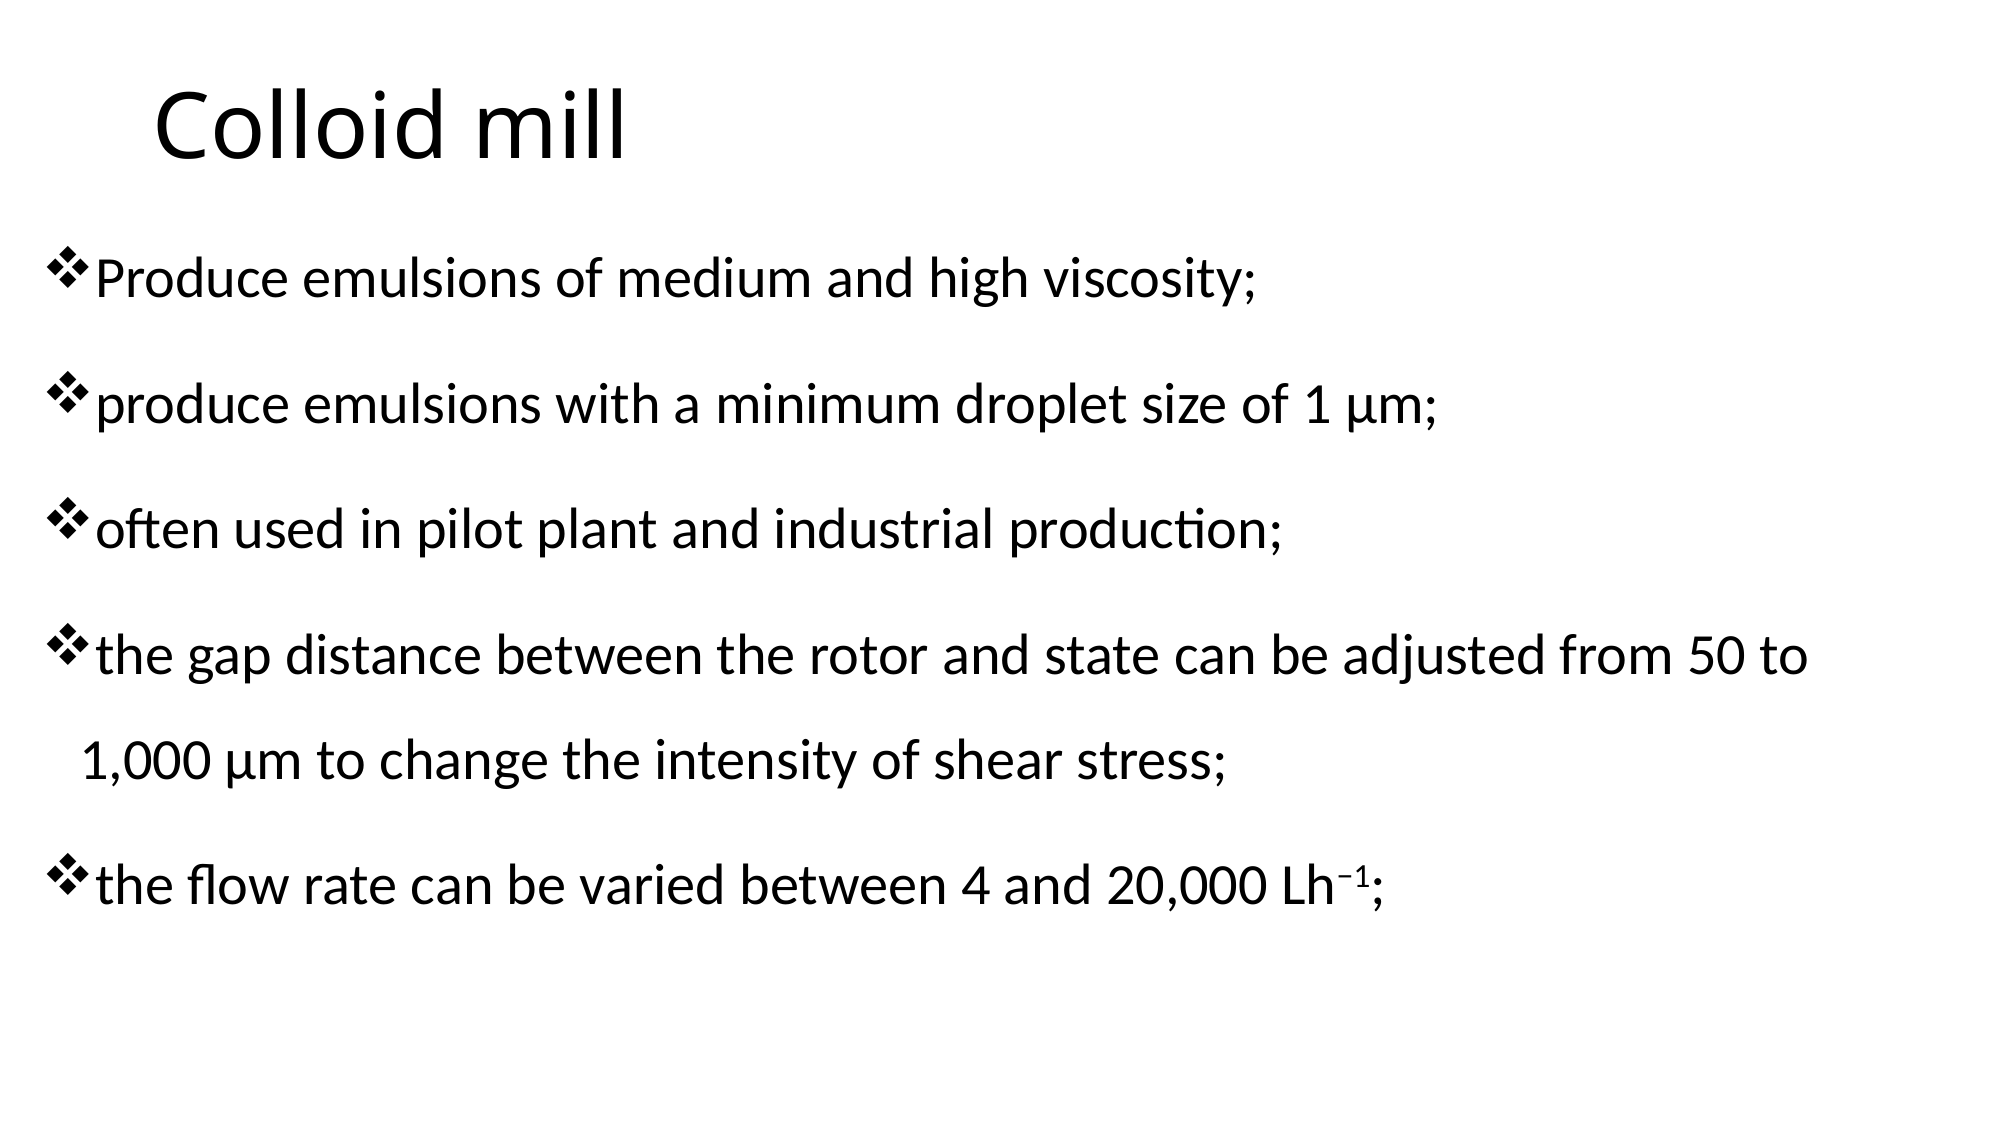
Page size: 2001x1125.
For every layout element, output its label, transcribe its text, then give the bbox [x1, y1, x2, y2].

list Produce emulsions of medium and high viscosity; produce emulsions with a minimum droplet size of 1 μm; often used in pilot plant and industrial production; the gap distance between the rotor and state can be adjusted from 50 to 1,000 μm to change the intensity of shear stress; the flow rate can be varied between 4 and 20,000 Lh−1; [26, 197, 1959, 1014]
title Colloid mill [137, 59, 1863, 197]
